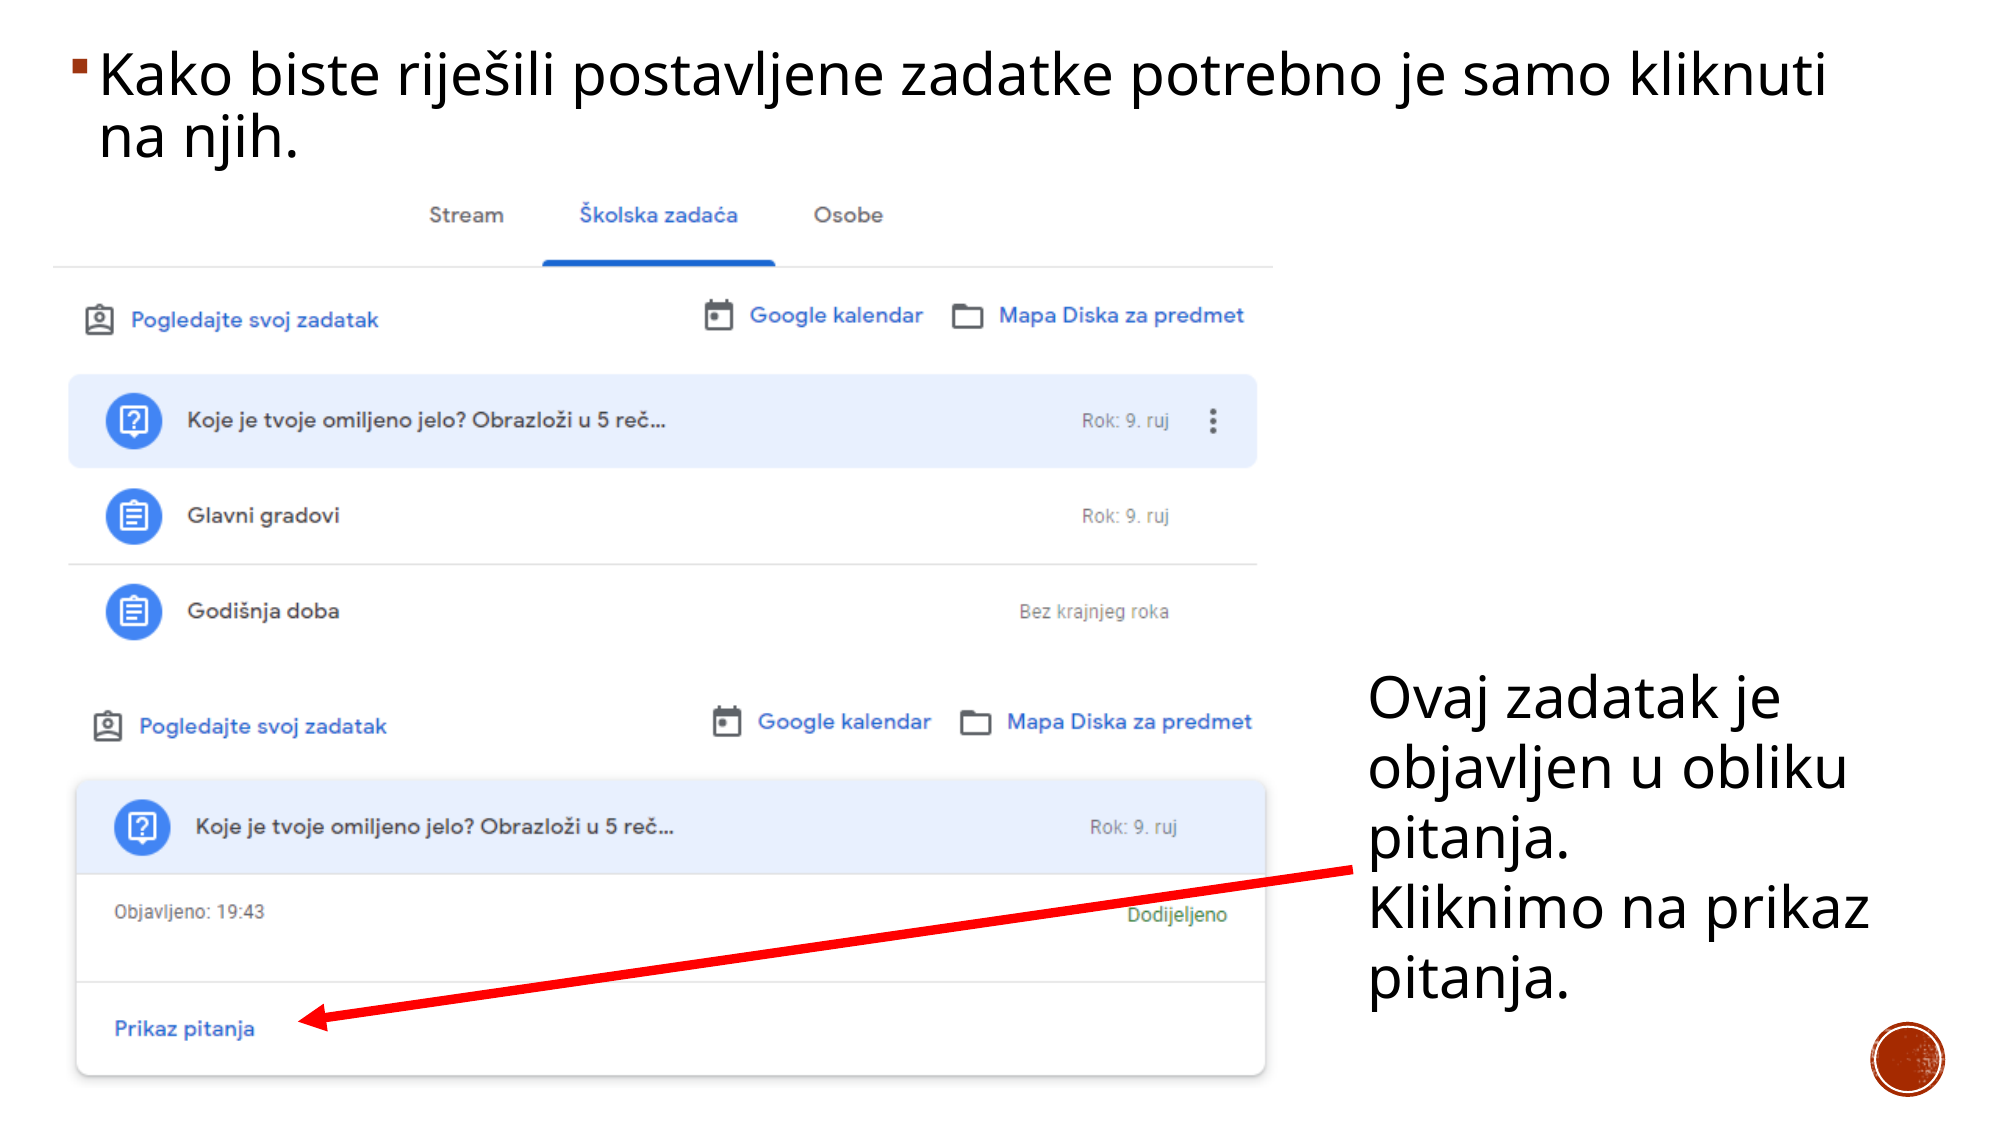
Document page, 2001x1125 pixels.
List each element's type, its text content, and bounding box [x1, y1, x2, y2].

text_box Ovaj zadatak je objavljen u obliku pitanja. Kliknimo na prikaz pitanja. [1352, 653, 1934, 1018]
picture [54, 172, 1272, 653]
list Kako biste riješili postavljene zadatke potrebno je samo kliknuti na njih. [53, 37, 1863, 307]
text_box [300, 872, 1354, 1021]
picture [71, 705, 1279, 1086]
